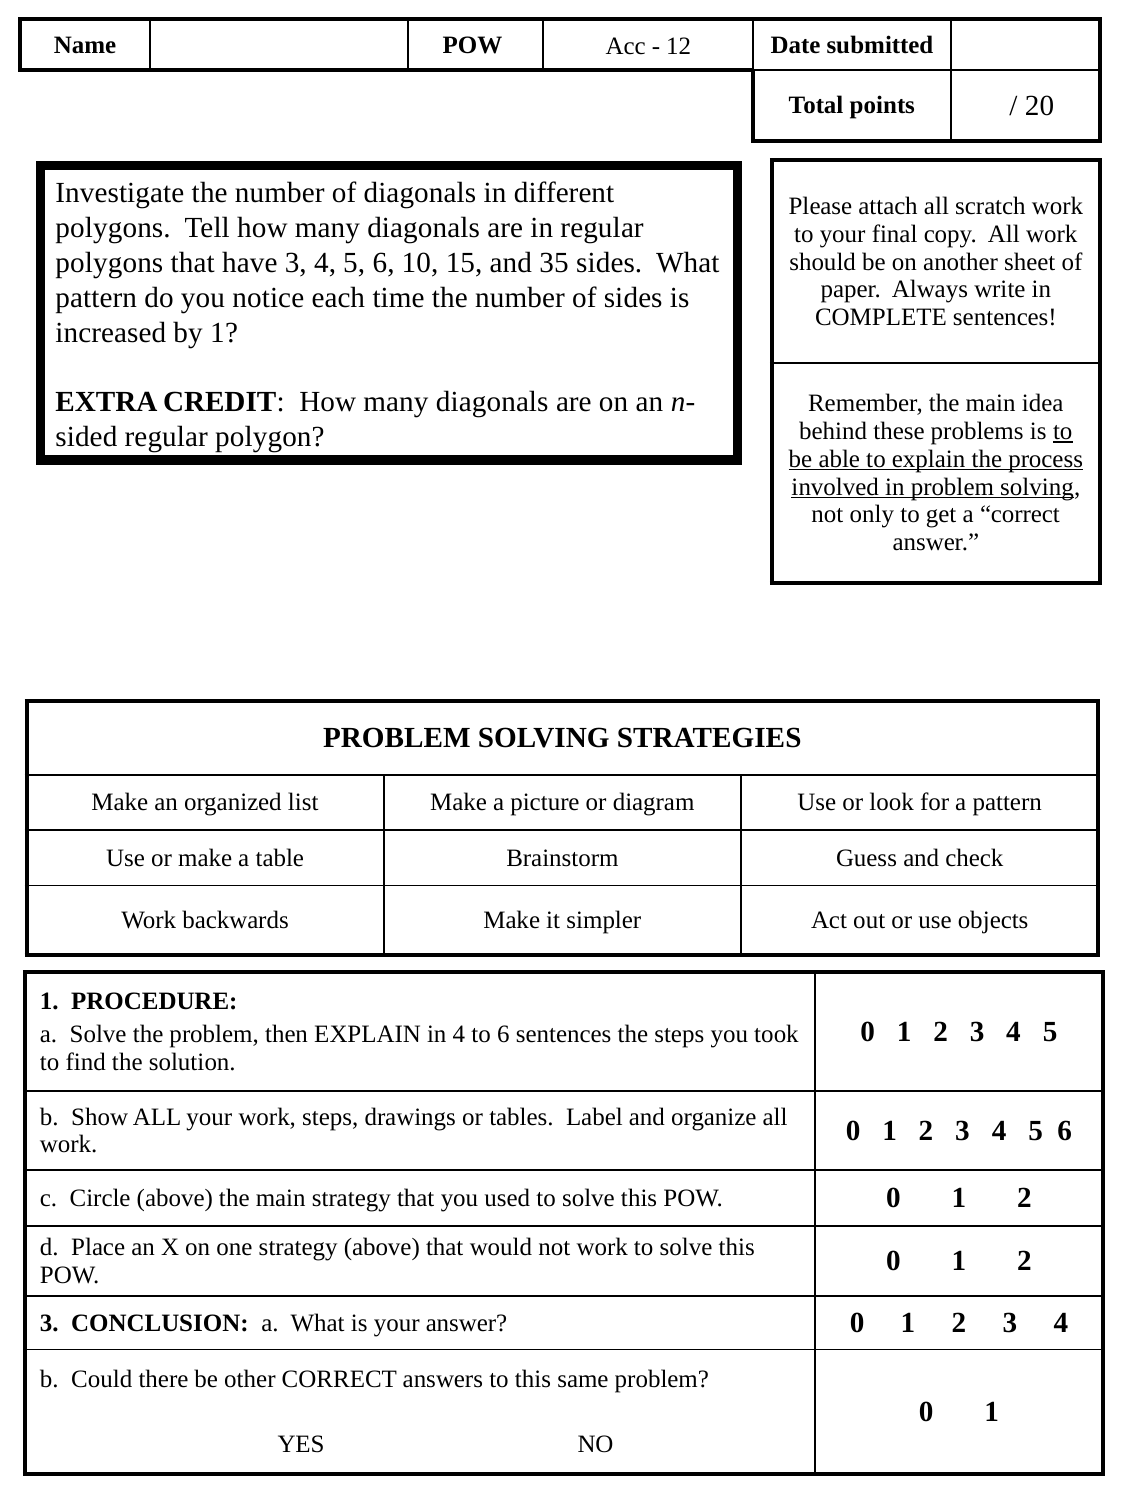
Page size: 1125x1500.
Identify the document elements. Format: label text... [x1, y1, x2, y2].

text_box Acc - 12 [590, 22, 707, 67]
text_box Investigate the number of diagonals in different polygons. Tell how many diagonals are in regular polygons that have 3, 4, 5, 6, 10, 15, and 35 sides. What pattern do you notice each time the number of sides is increased by 1? EXTRA CREDIT: How many diagonals are on an n-sided regular polygon? [40, 165, 738, 460]
